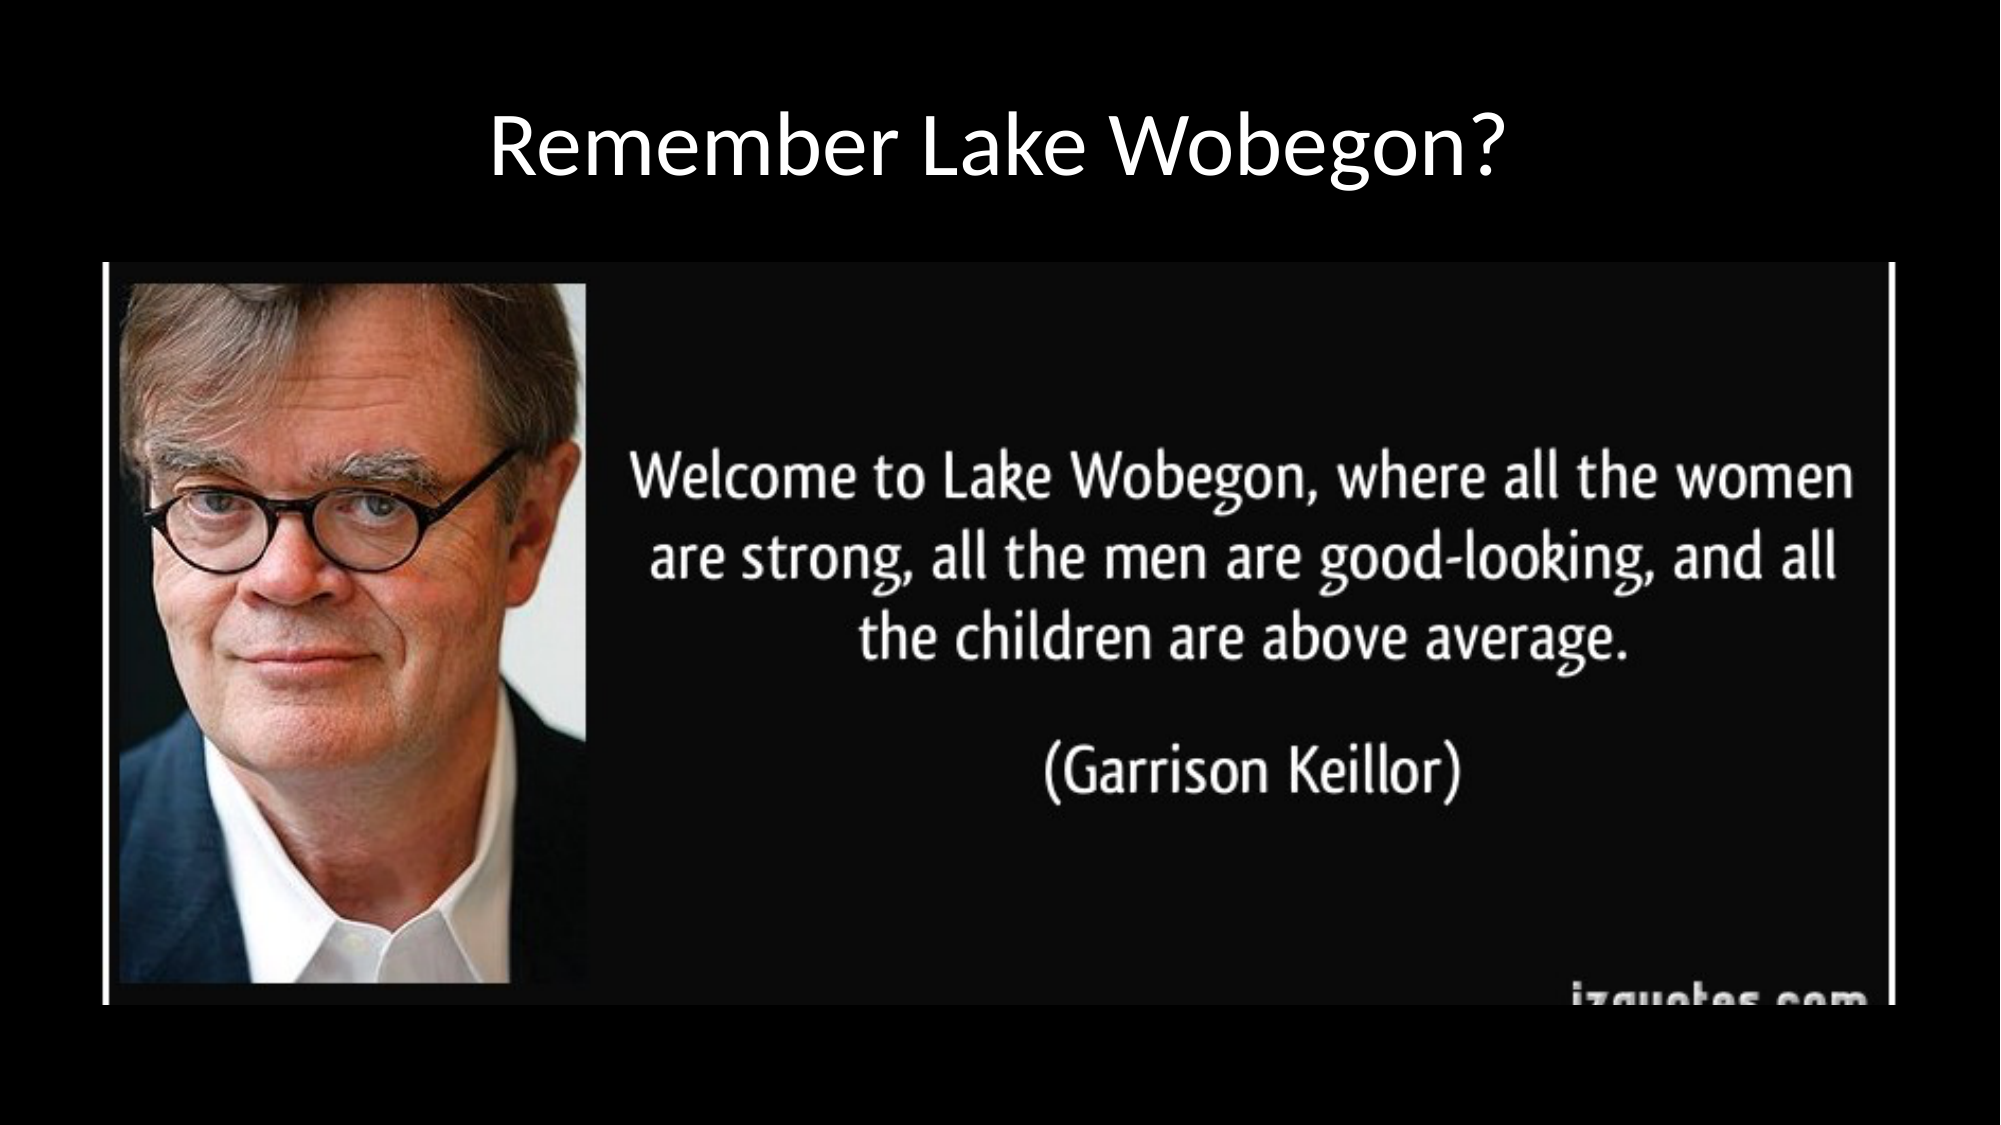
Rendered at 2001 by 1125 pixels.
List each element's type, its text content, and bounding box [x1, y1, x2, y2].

title Remember Lake Wobegon? [99, 45, 1900, 233]
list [99, 262, 1901, 1006]
